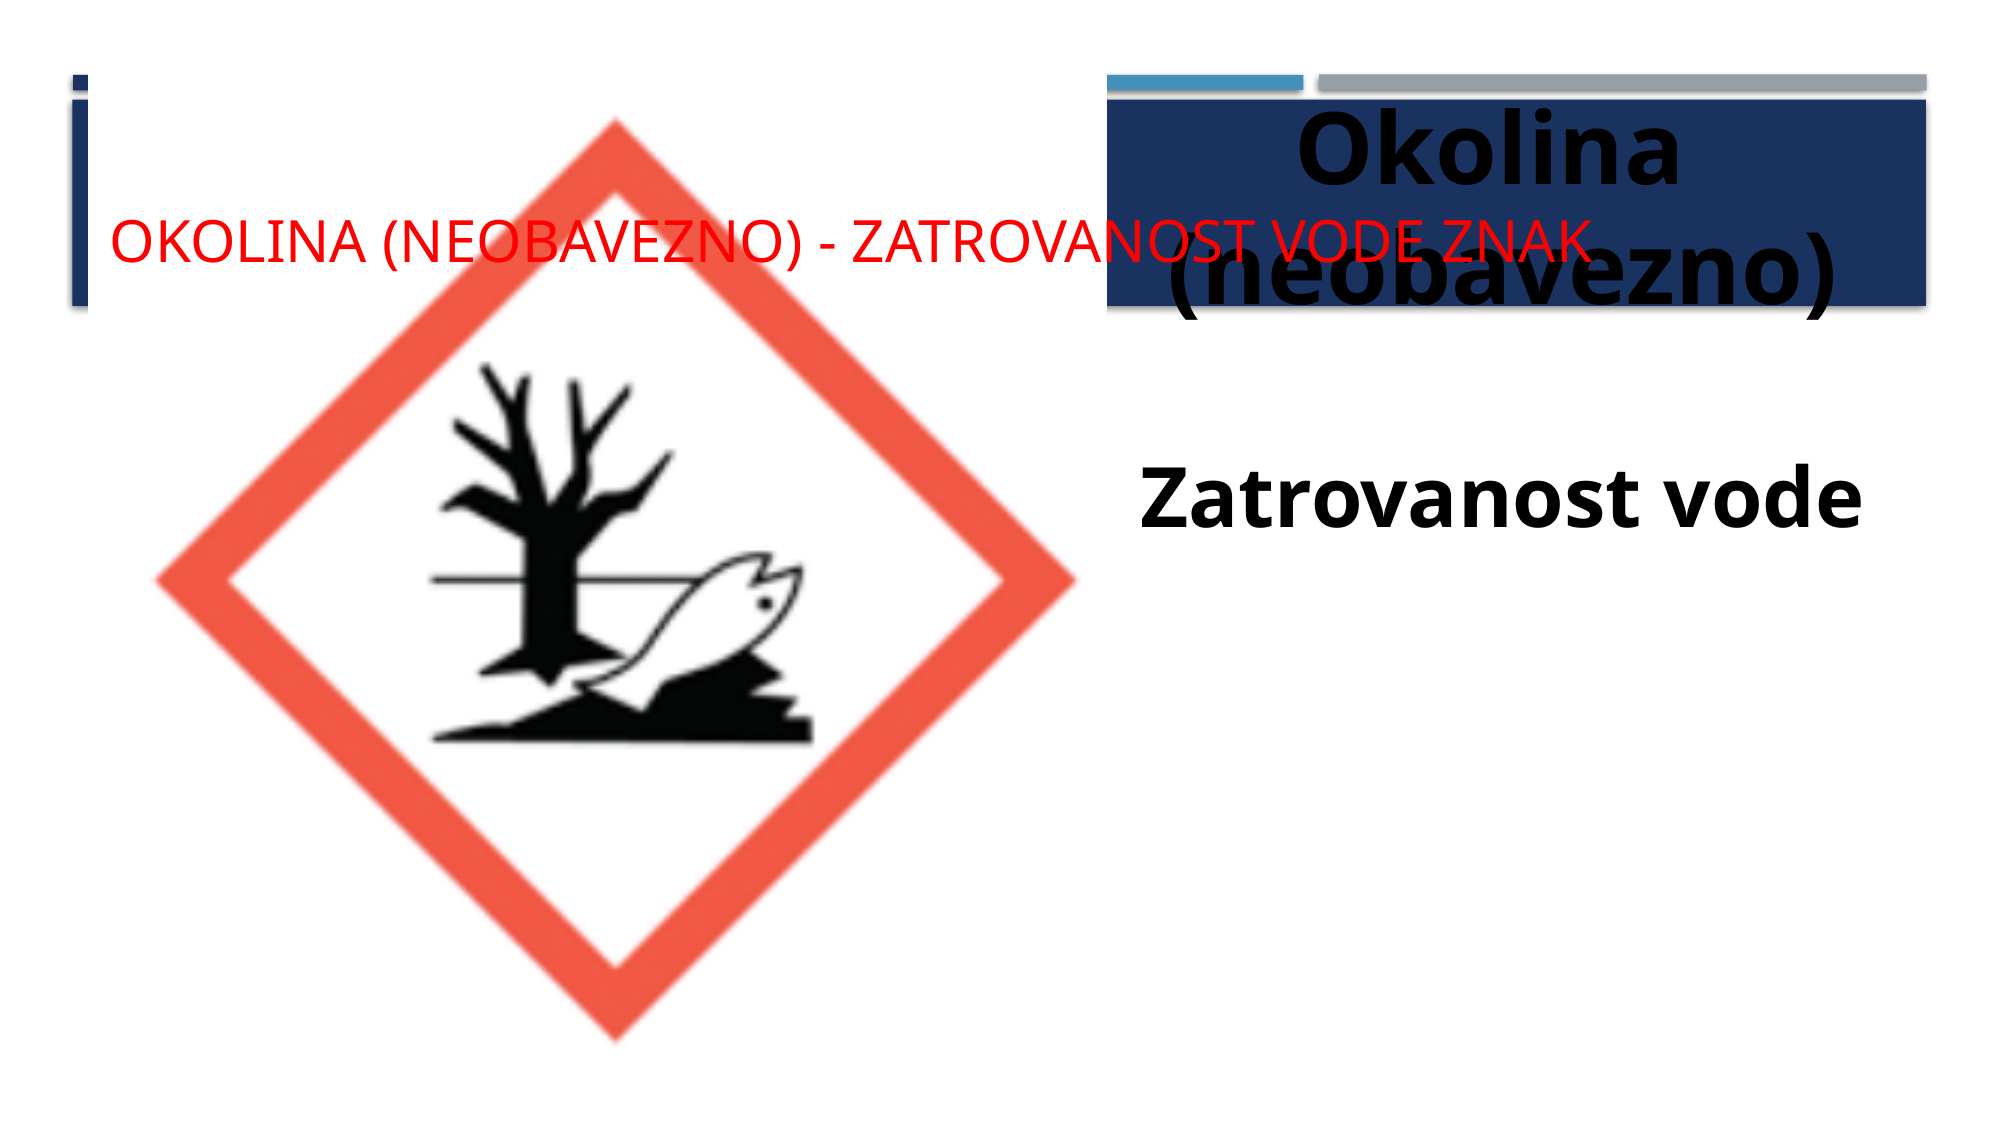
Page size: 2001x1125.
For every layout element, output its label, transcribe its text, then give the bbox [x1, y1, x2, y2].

title Okolina (neobavezno) - Zatrovanost vode znak [1112, 119, 1904, 282]
picture [87, 34, 1107, 1070]
text_box Okolina (neobavezno) Zatrovanost vode [1112, 77, 1995, 552]
